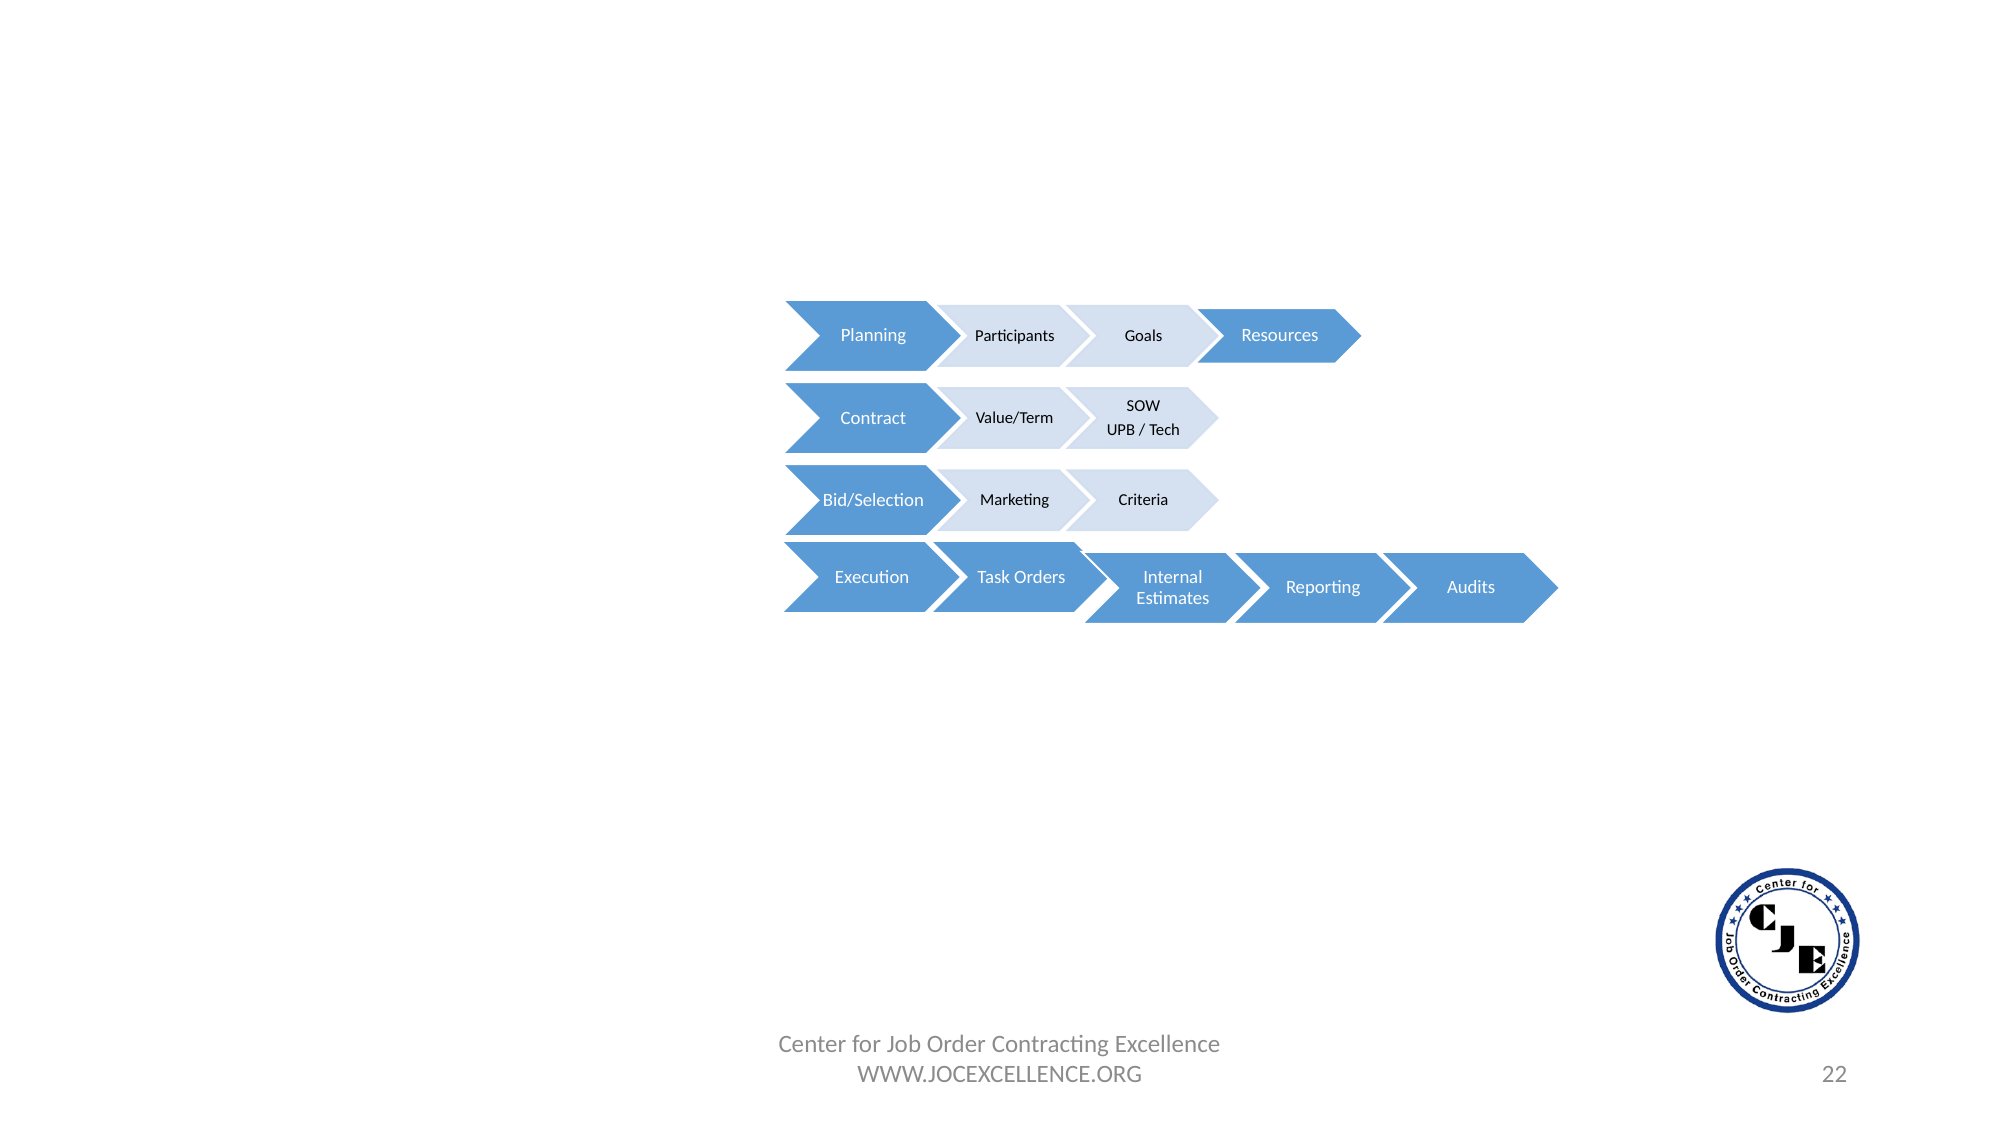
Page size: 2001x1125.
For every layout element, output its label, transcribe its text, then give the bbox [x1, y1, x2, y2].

slide_number 22 [1412, 1042, 1863, 1103]
footer Center for Job Order Contracting Excellence WWW.JOCEXCELLENCE.ORG [662, 1042, 1338, 1103]
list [137, 299, 1863, 1014]
